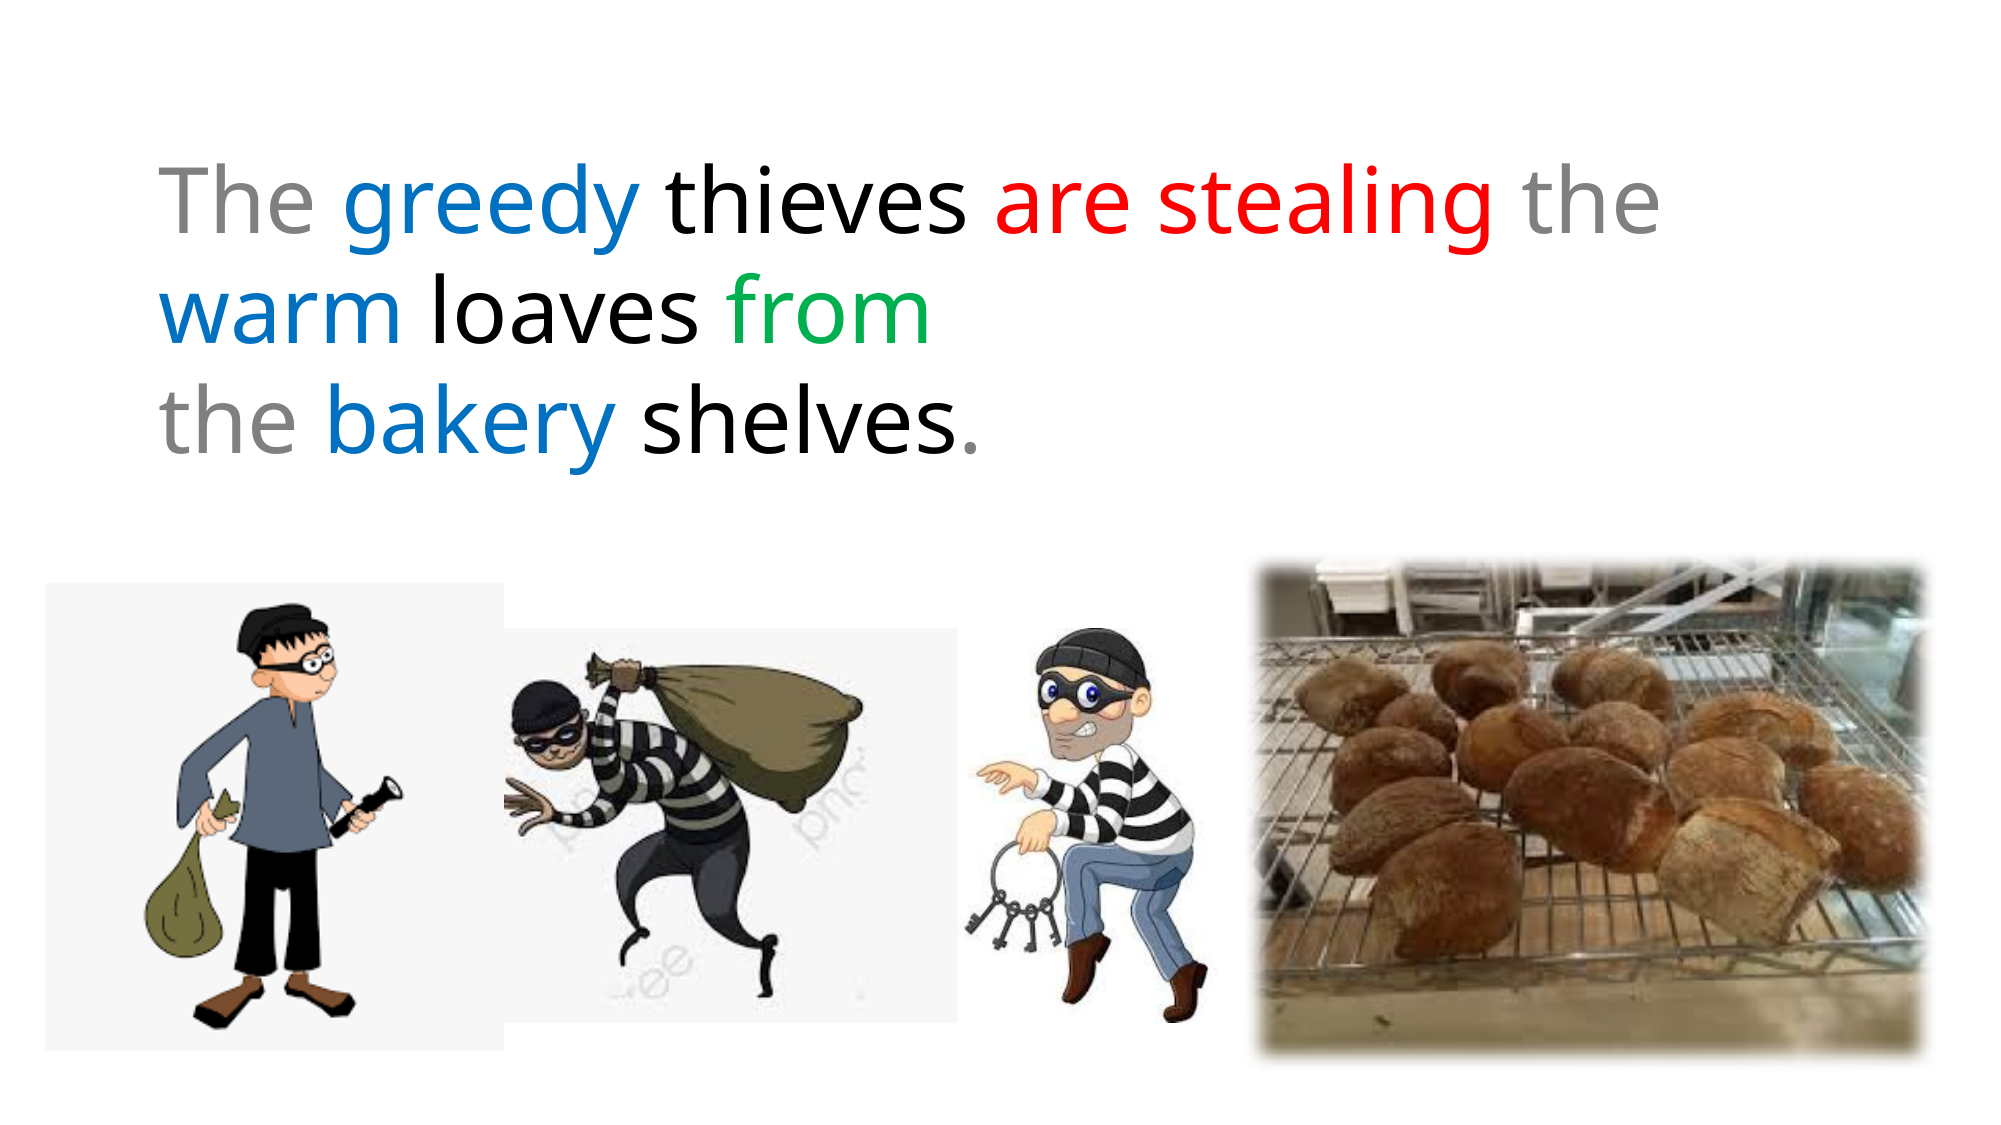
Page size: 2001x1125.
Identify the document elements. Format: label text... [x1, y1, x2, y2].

text_box The greedy thieves are stealing the warm loaves from the bakery shelves. [143, 134, 1914, 480]
picture [45, 551, 1937, 1071]
